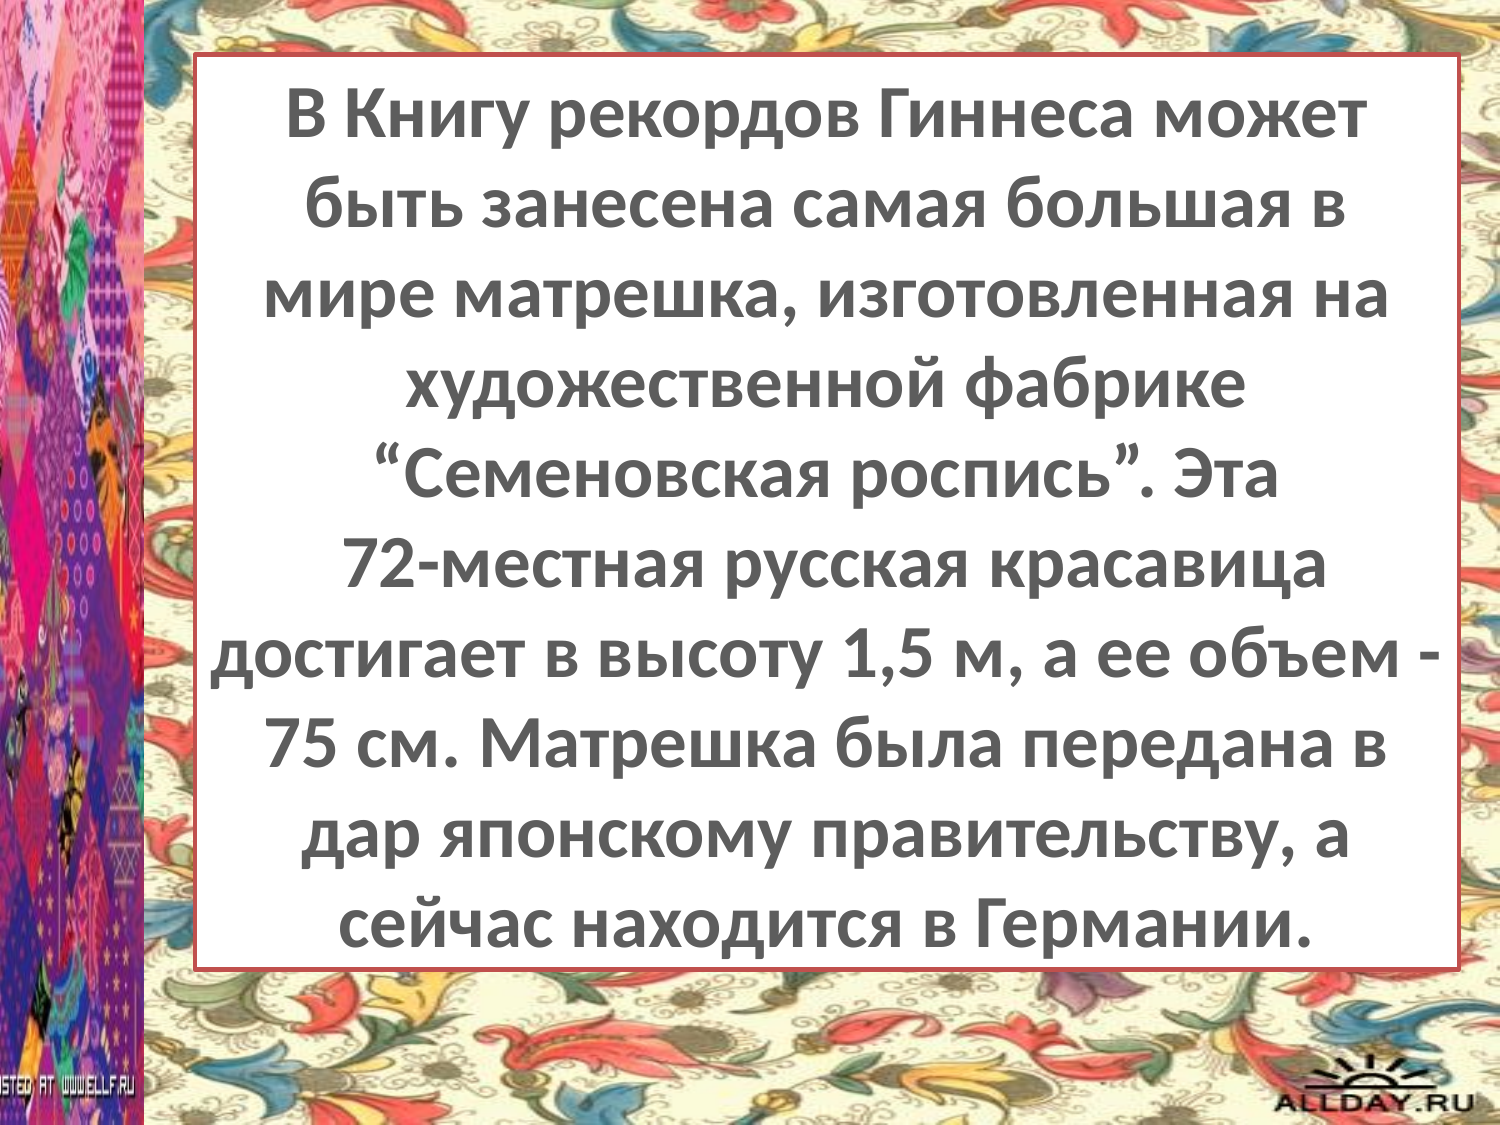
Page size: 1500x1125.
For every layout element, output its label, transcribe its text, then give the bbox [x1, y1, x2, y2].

text_box В Книгу рекордов Гиннеса может быть занесена самая большая в мире матрешка, изготовленная на художественной фабрике “Семеновская роспись”. Эта 72-местная русская красавица достигает в высоту 1,5 м, а ее объем - 75 см. Матрешка была передана в дар японскому правительству, а сейчас находится в Германии. [193, 52, 1461, 972]
picture [0, 0, 1500, 1125]
